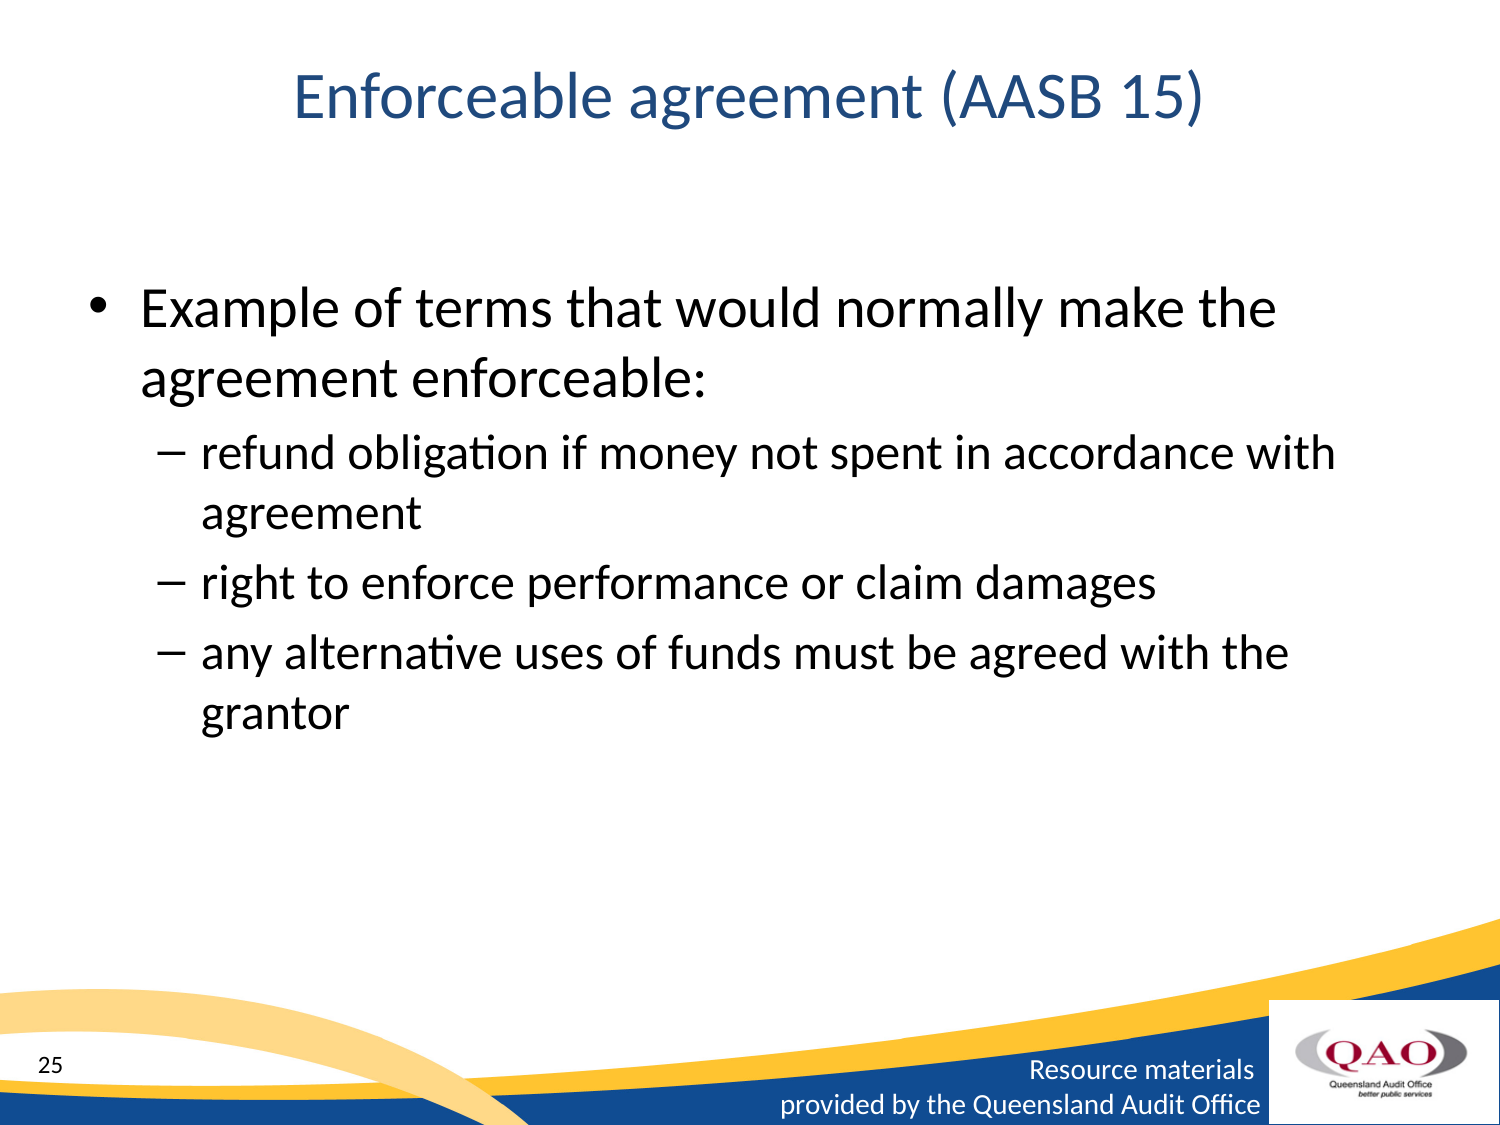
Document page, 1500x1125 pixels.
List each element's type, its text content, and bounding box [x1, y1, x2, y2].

picture [0, 0, 1500, 1125]
title Enforceable agreement (AASB 15) [75, 45, 1426, 233]
slide_number 25 [22, 1033, 361, 1094]
list Example of terms that would normally make the agreement enforceable: refund obligation if money not spent in accordance with agreement right to enforce performance or claim damages any alternative uses of funds must be agreed with the grantor [75, 262, 1426, 1006]
